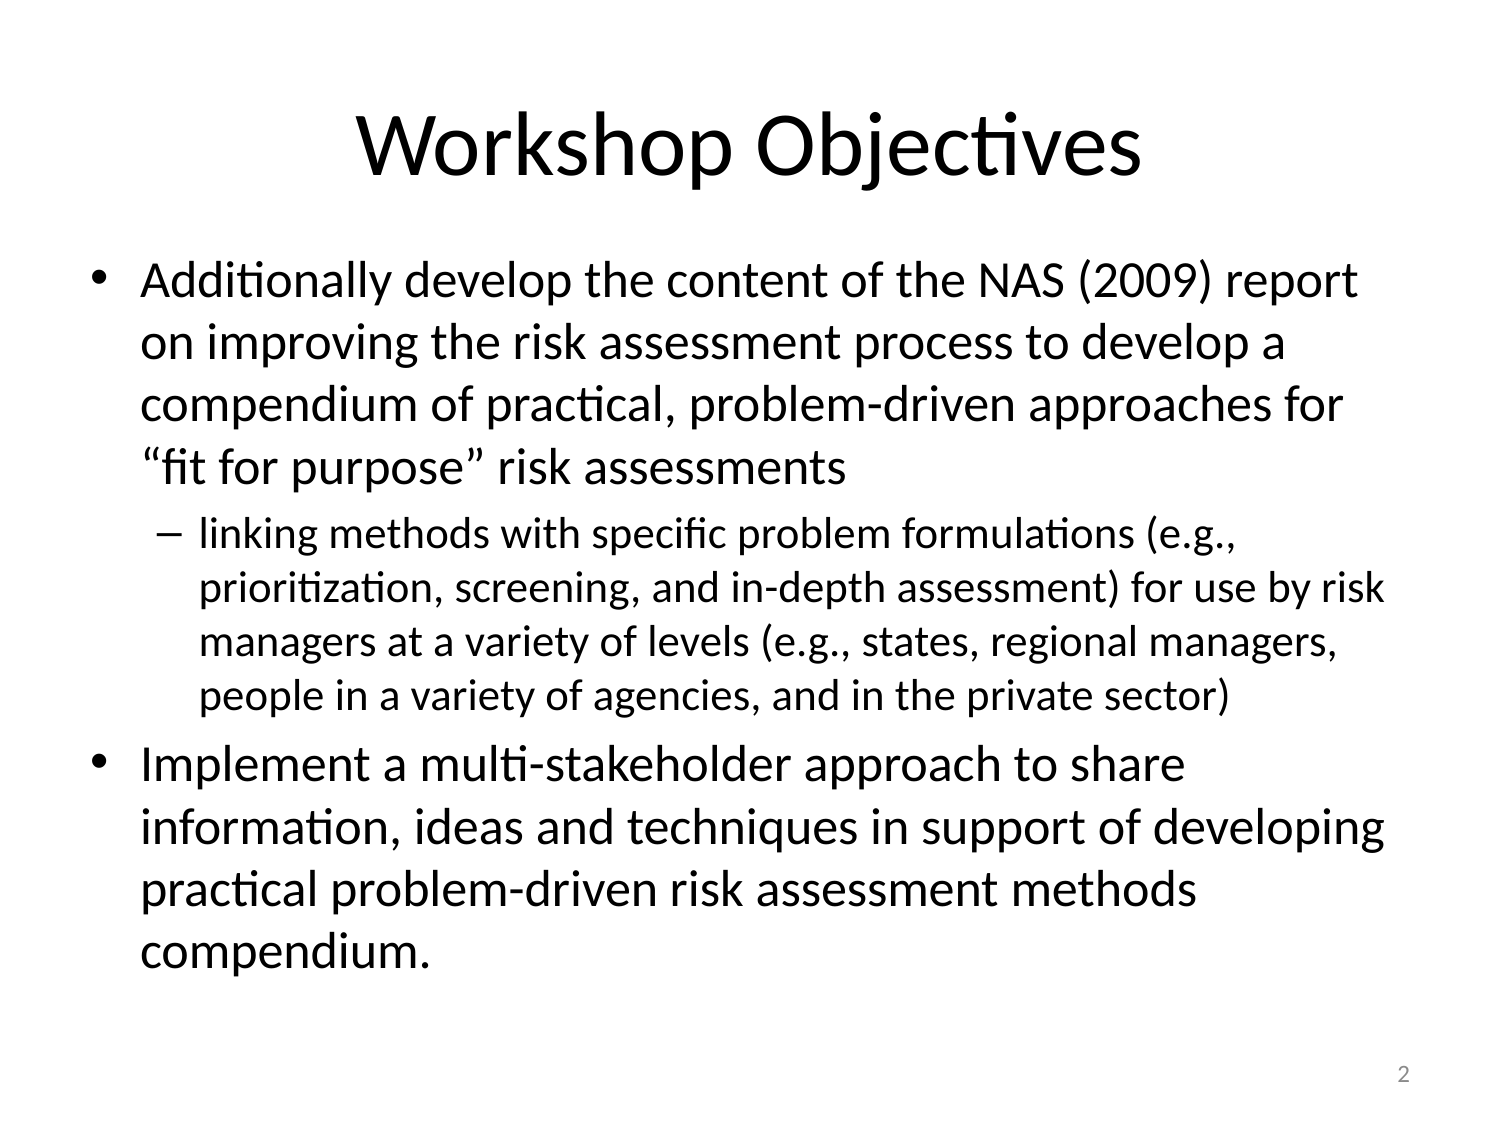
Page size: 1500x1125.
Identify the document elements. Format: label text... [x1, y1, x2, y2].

list Additionally develop the content of the NAS (2009) report on improving the risk assessment process to develop a compendium of practical, problem-driven approaches for “fit for purpose” risk assessments linking methods with specific problem formulations (e.g., prioritization, screening, and in-depth assessment) for use by risk managers at a variety of levels (e.g., states, regional managers, people in a variety of agencies, and in the private sector) Implement a multi-stakeholder approach to share information, ideas and techniques in support of developing practical problem-driven risk assessment methods compendium. [75, 237, 1425, 1030]
title Workshop Objectives [75, 45, 1425, 233]
slide_number 2 [1074, 1042, 1425, 1103]
